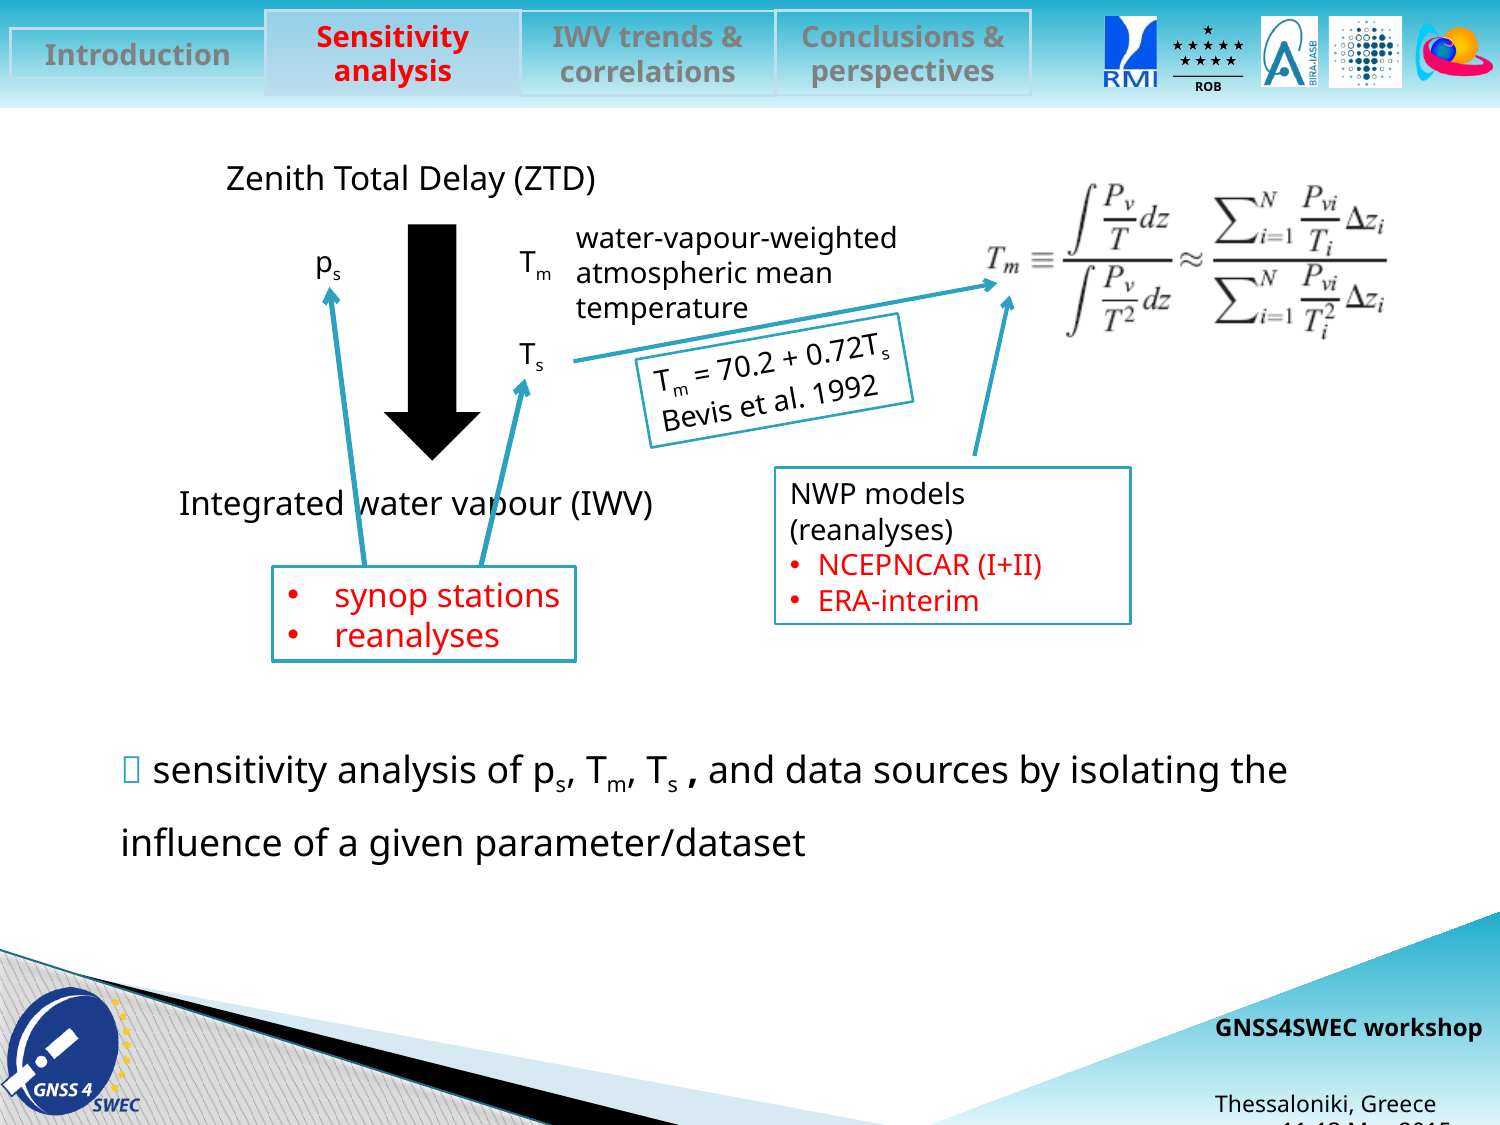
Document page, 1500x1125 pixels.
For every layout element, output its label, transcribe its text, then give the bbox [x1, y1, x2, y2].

list Zenith Total Delay (ZTD) [44, 149, 869, 218]
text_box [505, 165, 1431, 358]
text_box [1104, 15, 1495, 103]
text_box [274, 286, 574, 663]
text_box  sensitivity analysis of ps, Tm, Ts , and data sources by isolating the  influence of a given parameter/dataset [87, 712, 1415, 988]
text_box Sensitivity analysis [265, 10, 521, 96]
text_box [0, 0, 1500, 108]
text_box [403, 219, 461, 286]
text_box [774, 295, 1131, 627]
text_box Introduction [10, 28, 265, 79]
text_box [574, 286, 999, 422]
text_box Conclusions & perspectives [776, 10, 1031, 96]
text_box Integrated water vapour (IWV) [49, 474, 268, 543]
text_box IWV trends & correlations [521, 10, 776, 96]
text_box Integrated water vapour (IWV) [578, 474, 768, 543]
text_box ps [300, 236, 357, 286]
picture [0, 987, 140, 1116]
text_box GNSS4SWEC workshop Thessaloniki, Greece 11-13 May 2015 [926, 907, 1500, 1125]
